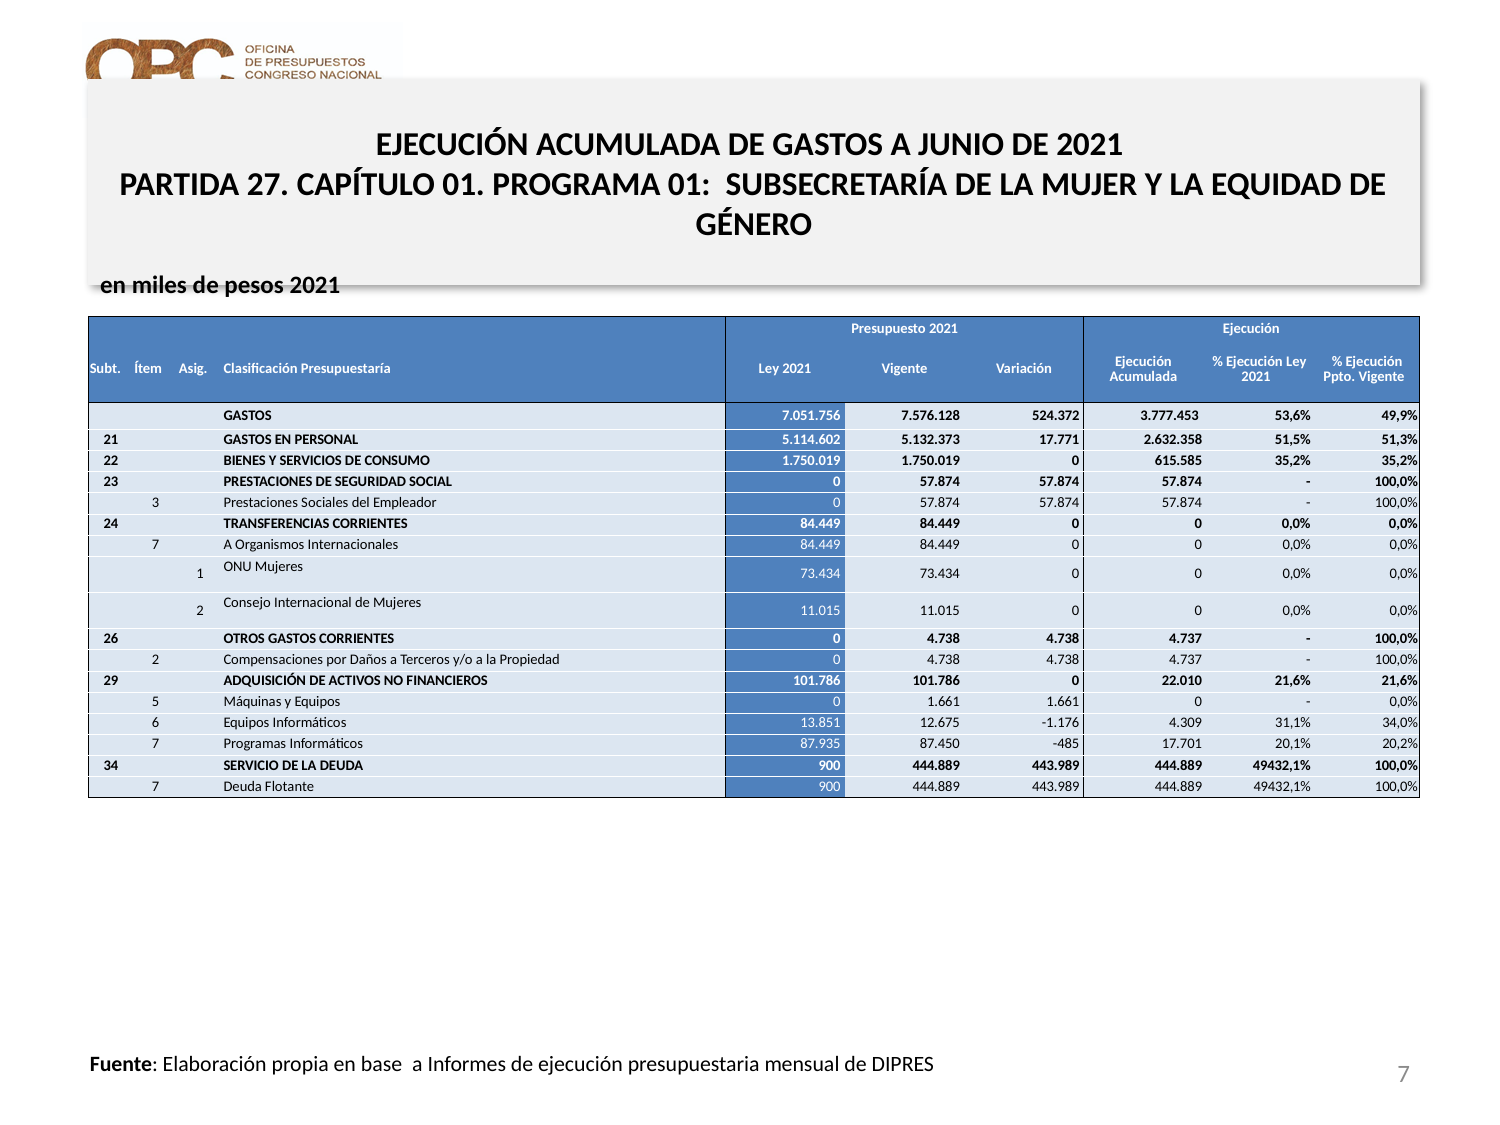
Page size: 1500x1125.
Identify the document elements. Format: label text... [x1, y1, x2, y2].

table_cell 57.874 [1084, 493, 1203, 514]
table_cell 84.449 [726, 515, 845, 535]
table_cell [133, 403, 178, 429]
table_cell 1.750.019 [726, 451, 845, 471]
table_cell 23 [89, 472, 133, 492]
table_cell 1.661 [845, 682, 964, 702]
table_cell 0,0% [1312, 557, 1419, 587]
table_cell 31,1% [1203, 703, 1312, 723]
table_cell 5 [133, 682, 178, 702]
table_cell 100,0% [1312, 618, 1419, 639]
table_cell 4.738 [964, 640, 1083, 660]
title EJECUCIÓN ACUMULADA DE GASTOS A JUNIO DE 2021 PARTIDA 27. CAPÍTULO 01. PROGRAMA 01: SUBSECRETARÍA DE LA MUJER Y LA EQUIDAD DE GÉNERO [88, 79, 1420, 260]
table_cell 51,3% [1312, 430, 1419, 450]
table_cell Subt. [89, 338, 133, 402]
table_cell 0,0% [1312, 515, 1419, 535]
table_cell 34 [89, 745, 133, 765]
table_cell [178, 430, 222, 450]
table_cell 7 [133, 766, 178, 786]
table_cell 0,0% [1312, 588, 1419, 617]
table_cell Prestaciones Sociales del Empleador [222, 493, 725, 514]
table_cell 0 [726, 618, 845, 639]
table_cell Ejecución Acumulada [1084, 338, 1203, 402]
table_cell Ítem [133, 338, 178, 402]
table_cell 0 [1084, 536, 1203, 556]
table_cell 0 [964, 451, 1083, 471]
table_cell 0 [726, 472, 845, 492]
table_cell [178, 618, 222, 639]
table_cell -1.176 [964, 703, 1083, 723]
table_cell [89, 640, 133, 660]
table_cell 1.661 [964, 682, 1083, 702]
table_cell [89, 403, 133, 429]
table_cell 900 [726, 745, 845, 765]
table_cell 0 [964, 557, 1083, 587]
table_cell 35,2% [1312, 451, 1419, 471]
table_header [222, 317, 725, 338]
table_cell 0 [964, 588, 1083, 617]
table_cell [89, 588, 133, 617]
table_cell Programas Informáticos [222, 724, 725, 744]
table_cell 0 [1084, 557, 1203, 587]
table_cell PRESTACIONES DE SEGURIDAD SOCIAL [222, 472, 725, 492]
table_cell 444.889 [845, 766, 964, 786]
table_cell 1.750.019 [845, 451, 964, 471]
table_header [178, 317, 222, 338]
table_cell [89, 557, 133, 587]
table_cell 24 [89, 515, 133, 535]
table_cell 100,0% [1312, 766, 1419, 786]
table_cell [178, 703, 222, 723]
table_cell 100,0% [1312, 493, 1419, 514]
table_cell 49432,1% [1203, 766, 1312, 786]
table_cell 17.701 [1084, 724, 1203, 744]
table_cell 21,6% [1203, 661, 1312, 681]
table_cell 21,6% [1312, 661, 1419, 681]
picture [82, 22, 403, 118]
table_cell 53,6% [1203, 403, 1312, 429]
table_cell 11.015 [726, 588, 845, 617]
table_cell 22.010 [1084, 661, 1203, 681]
table_cell [89, 682, 133, 702]
table_cell [178, 515, 222, 535]
table_cell 7.576.128 [845, 403, 964, 429]
table_cell 22 [89, 451, 133, 471]
table_cell 87.935 [726, 724, 845, 744]
text_box en miles de pesos 2021 [85, 260, 1424, 317]
table_cell 443.989 [964, 766, 1083, 786]
table_cell 4.738 [964, 618, 1083, 639]
table_cell 51,5% [1203, 430, 1312, 450]
table_cell 84.449 [845, 515, 964, 535]
table_cell 73.434 [845, 557, 964, 587]
table_cell 84.449 [726, 536, 845, 556]
table_cell [178, 536, 222, 556]
table_cell GASTOS EN PERSONAL [222, 430, 725, 450]
slide_number 7 [1074, 1042, 1425, 1103]
table_cell [89, 536, 133, 556]
table_cell 49,9% [1312, 403, 1419, 429]
table_cell 0 [726, 682, 845, 702]
table_cell 34,0% [1312, 703, 1419, 723]
table_cell 4.737 [1084, 640, 1203, 660]
table_cell 444.889 [845, 745, 964, 765]
table_cell [178, 682, 222, 702]
table_cell 4.738 [845, 640, 964, 660]
table_cell [133, 588, 178, 617]
table_cell 615.585 [1084, 451, 1203, 471]
table_header Ejecución [1084, 317, 1419, 338]
table_cell - [1203, 618, 1312, 639]
table_cell [133, 515, 178, 535]
table_cell 57.874 [964, 493, 1083, 514]
table_cell ONU Mujeres [222, 557, 725, 587]
table_cell - [1203, 493, 1312, 514]
table_cell 0 [964, 661, 1083, 681]
table_cell 0,0% [1203, 536, 1312, 556]
table_cell [133, 472, 178, 492]
table_cell OTROS GASTOS CORRIENTES [222, 618, 725, 639]
table_cell 0,0% [1203, 588, 1312, 617]
table_cell 49432,1% [1203, 745, 1312, 765]
table_cell [178, 403, 222, 429]
table_cell Ley 2021 [726, 338, 845, 402]
table_cell 443.989 [964, 745, 1083, 765]
table_cell % Ejecución Ley 2021 [1203, 338, 1312, 402]
table_cell Variación [964, 338, 1083, 402]
table_cell 444.889 [1084, 745, 1203, 765]
table_cell [178, 472, 222, 492]
table_cell 57.874 [1084, 472, 1203, 492]
table_cell % Ejecución Ppto. Vigente [1312, 338, 1419, 402]
table_cell [133, 618, 178, 639]
table_cell - [1203, 472, 1312, 492]
table_cell 524.372 [964, 403, 1083, 429]
table_cell 4.737 [1084, 618, 1203, 639]
table_cell 29 [89, 661, 133, 681]
table_cell [89, 703, 133, 723]
table_cell A Organismos Internacionales [222, 536, 725, 556]
table_cell Asig. [178, 338, 222, 402]
table_header [133, 317, 178, 338]
table_cell - [1203, 682, 1312, 702]
table_cell 4.738 [845, 618, 964, 639]
table_cell 101.786 [845, 661, 964, 681]
table_cell 35,2% [1203, 451, 1312, 471]
table_cell Deuda Flotante [222, 766, 725, 786]
table_cell 900 [726, 766, 845, 786]
table_cell 101.786 [726, 661, 845, 681]
table_cell 87.450 [845, 724, 964, 744]
table_cell [133, 661, 178, 681]
table_cell [89, 766, 133, 786]
table_cell [178, 640, 222, 660]
table_cell 0 [726, 493, 845, 514]
table_cell 57.874 [845, 472, 964, 492]
table_cell 444.889 [1084, 766, 1203, 786]
table_cell 7.051.756 [726, 403, 845, 429]
table_cell 6 [133, 703, 178, 723]
table_cell 0,0% [1203, 515, 1312, 535]
table_cell [178, 451, 222, 471]
table_cell -485 [964, 724, 1083, 744]
table_cell 57.874 [964, 472, 1083, 492]
table_cell Compensaciones por Daños a Terceros y/o a la Propiedad [222, 640, 725, 660]
table_cell 3.777.453 [1084, 403, 1203, 429]
table_cell GASTOS [222, 403, 725, 429]
table_cell Vigente [845, 338, 964, 402]
table_cell [178, 766, 222, 786]
table_cell 0 [1084, 515, 1203, 535]
table_cell [178, 724, 222, 744]
table_cell 0 [1084, 682, 1203, 702]
table_cell 2.632.358 [1084, 430, 1203, 450]
table_cell 12.675 [845, 703, 964, 723]
table_cell 100,0% [1312, 640, 1419, 660]
table_cell [133, 557, 178, 587]
table_cell [89, 493, 133, 514]
table_cell 0 [1084, 588, 1203, 617]
table_cell [133, 451, 178, 471]
table_cell 2 [133, 640, 178, 660]
table_cell [178, 493, 222, 514]
table_cell 20,1% [1203, 724, 1312, 744]
table_cell 0,0% [1312, 536, 1419, 556]
table_cell [133, 430, 178, 450]
table_cell SERVICIO DE LA DEUDA [222, 745, 725, 765]
table_cell 11.015 [845, 588, 964, 617]
table_cell Clasificación Presupuestaría [222, 338, 725, 402]
table_cell 84.449 [845, 536, 964, 556]
table_cell 100,0% [1312, 745, 1419, 765]
table_cell 0 [964, 515, 1083, 535]
table_cell [89, 724, 133, 744]
table_cell 13.851 [726, 703, 845, 723]
table_cell 57.874 [845, 493, 964, 514]
table_cell 100,0% [1312, 472, 1419, 492]
table_cell Máquinas y Equipos [222, 682, 725, 702]
table_cell 0,0% [1312, 682, 1419, 702]
table_cell 20,2% [1312, 724, 1419, 744]
table_cell 7 [133, 724, 178, 744]
table_cell Equipos Informáticos [222, 703, 725, 723]
table_cell 7 [133, 536, 178, 556]
table_cell [178, 745, 222, 765]
table_cell ADQUISICIÓN DE ACTIVOS NO FINANCIEROS [222, 661, 725, 681]
table_cell 1 [178, 557, 222, 587]
table_header Presupuesto 2021 [726, 317, 1083, 338]
table_cell 73.434 [726, 557, 845, 587]
table_cell 0 [964, 536, 1083, 556]
table_header [89, 317, 133, 338]
table_cell TRANSFERENCIAS CORRIENTES [222, 515, 725, 535]
table_cell 5.132.373 [845, 430, 964, 450]
table_cell 3 [133, 493, 178, 514]
table_cell BIENES Y SERVICIOS DE CONSUMO [222, 451, 725, 471]
table_cell [133, 745, 178, 765]
table_cell 4.309 [1084, 703, 1203, 723]
table_cell 17.771 [964, 430, 1083, 450]
table_cell 5.114.602 [726, 430, 845, 450]
table_cell 2 [178, 588, 222, 617]
table_cell - [1203, 640, 1312, 660]
table_cell 0,0% [1203, 557, 1312, 587]
table_cell 26 [89, 618, 133, 639]
table_cell Consejo Internacional de Mujeres [222, 588, 725, 617]
table_cell 21 [89, 430, 133, 450]
table_cell 0 [726, 640, 845, 660]
table_cell [178, 661, 222, 681]
